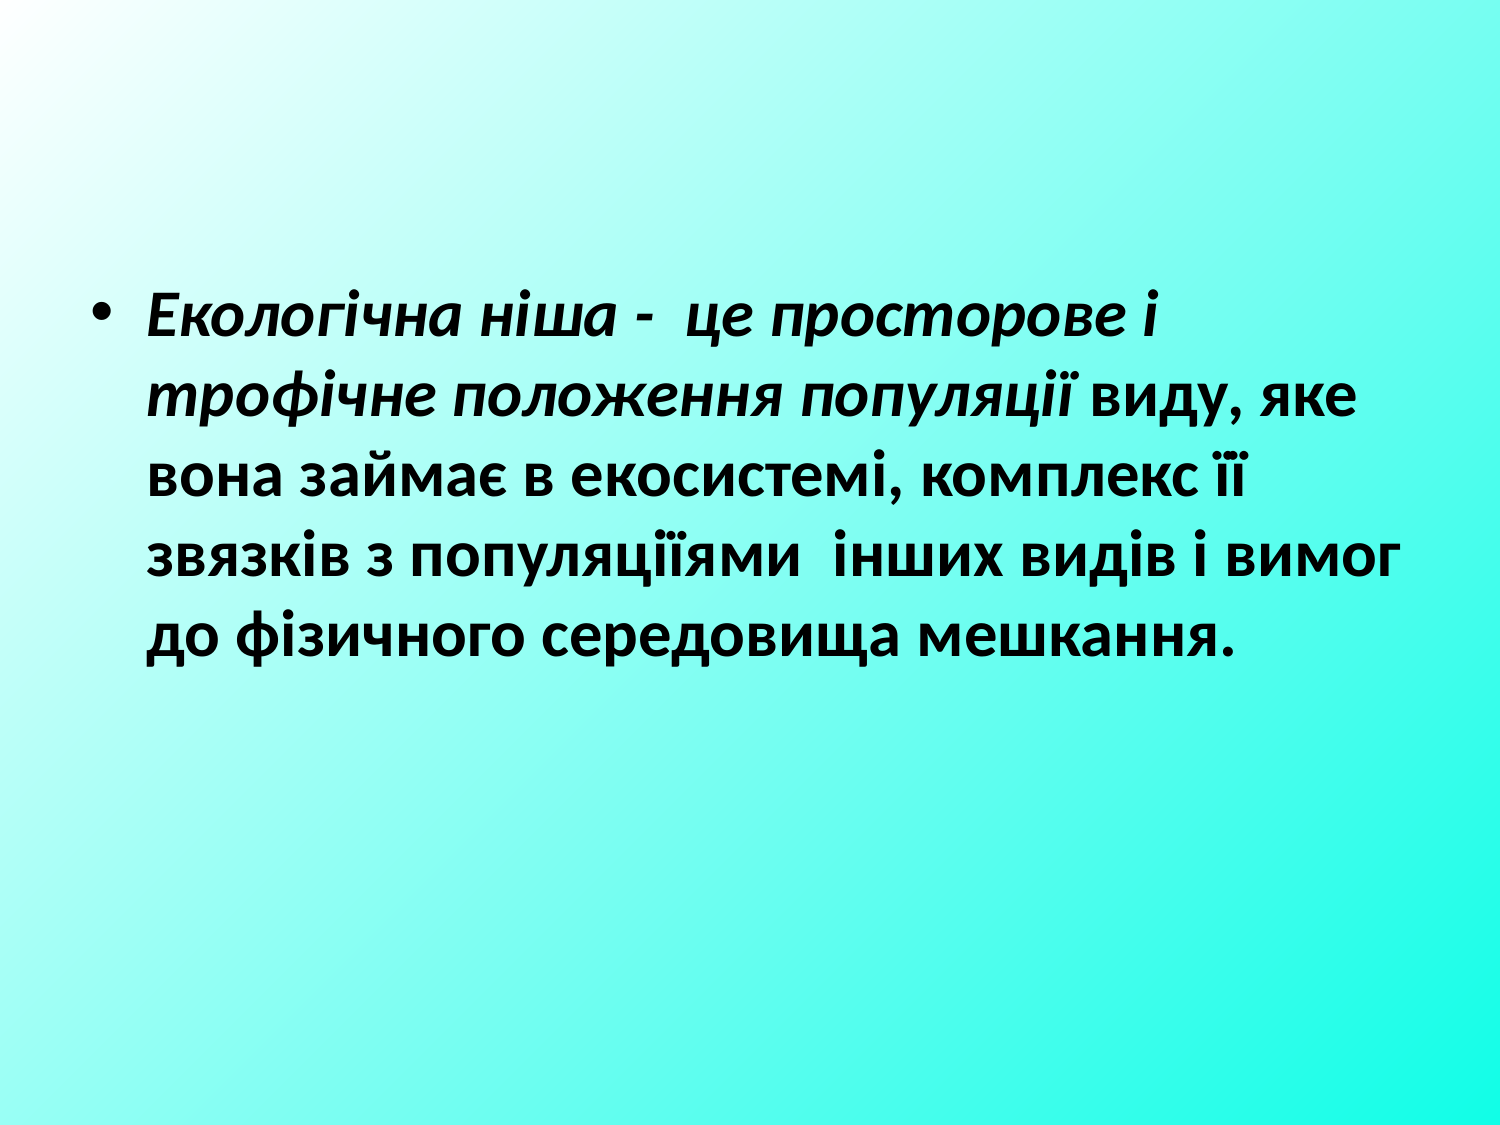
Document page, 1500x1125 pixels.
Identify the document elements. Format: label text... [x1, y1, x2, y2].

list Екологічна ніша - це просторове і трофічне положення популяції виду, яке вона займає в екосистемі, комплекс її звязків з популяціїями інших видів і вимог до фізичного середовища мешкання. [74, 262, 1426, 1006]
